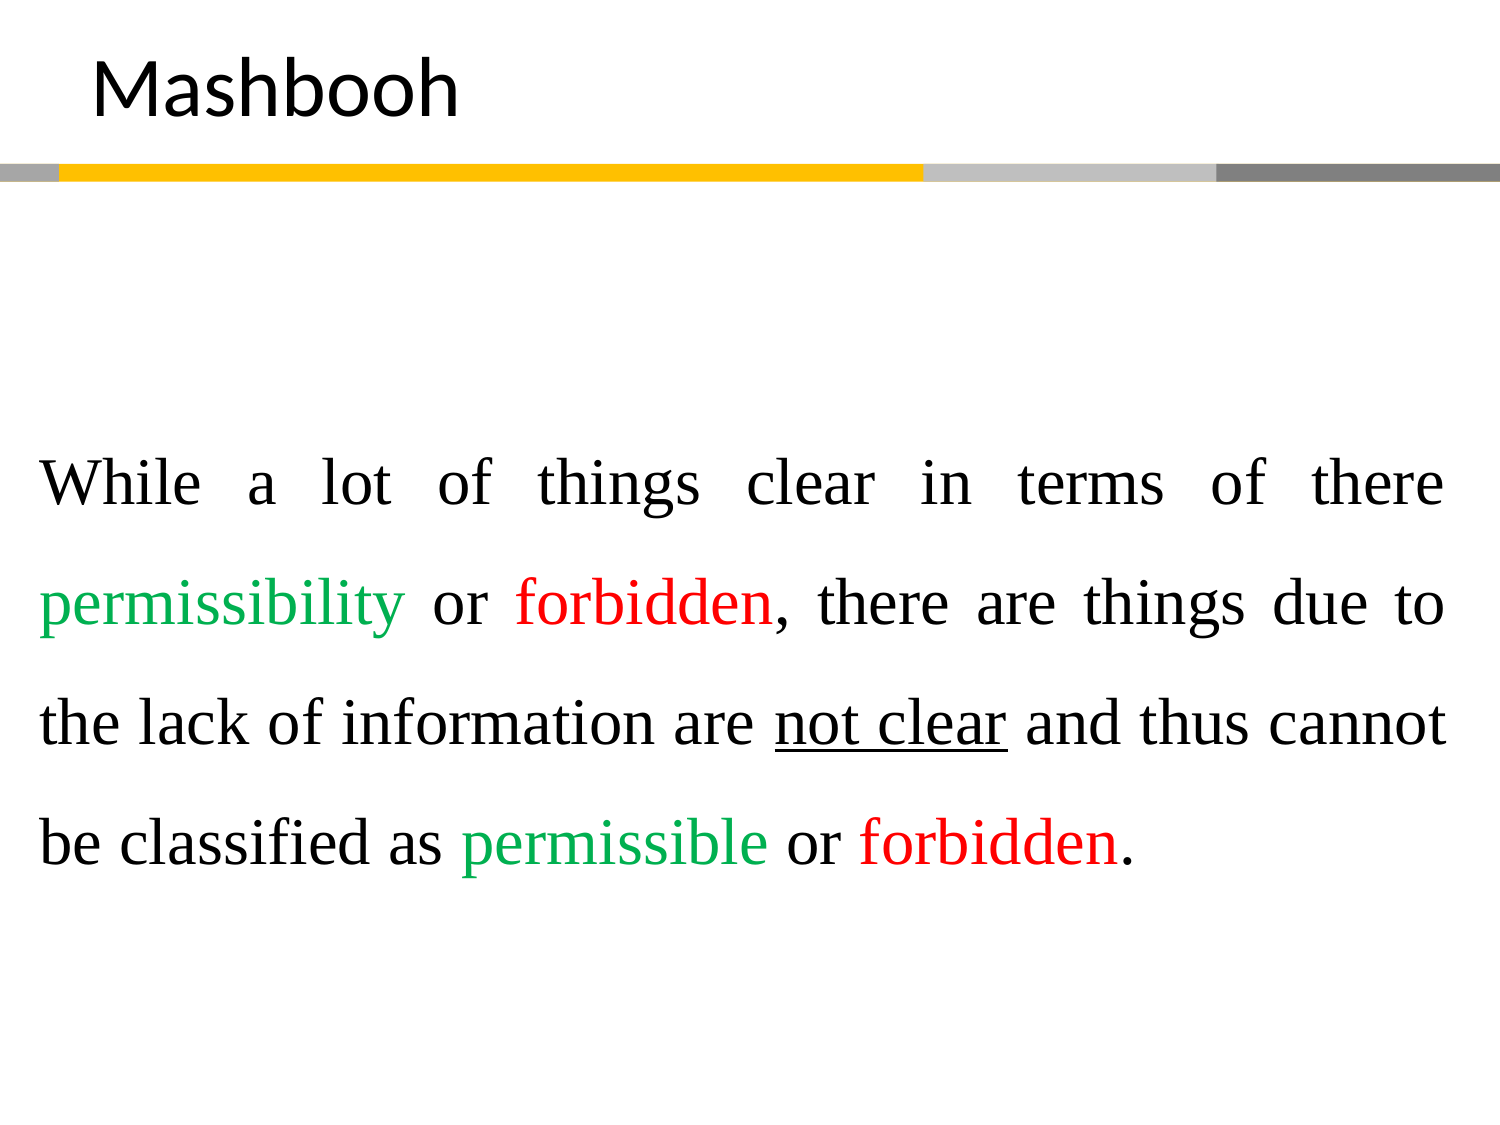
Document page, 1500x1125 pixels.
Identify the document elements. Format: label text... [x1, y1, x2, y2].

text_box [1214, 162, 1500, 184]
text_box [61, 162, 921, 184]
text_box [0, 162, 61, 184]
text_box While a lot of things clear in terms of there permissibility or forbidden, there are things due to the lack of information are not clear and thus cannot be classified as permissible or forbidden. [24, 390, 1463, 886]
title Mashbooh [75, 23, 1425, 142]
text_box [921, 162, 1214, 184]
